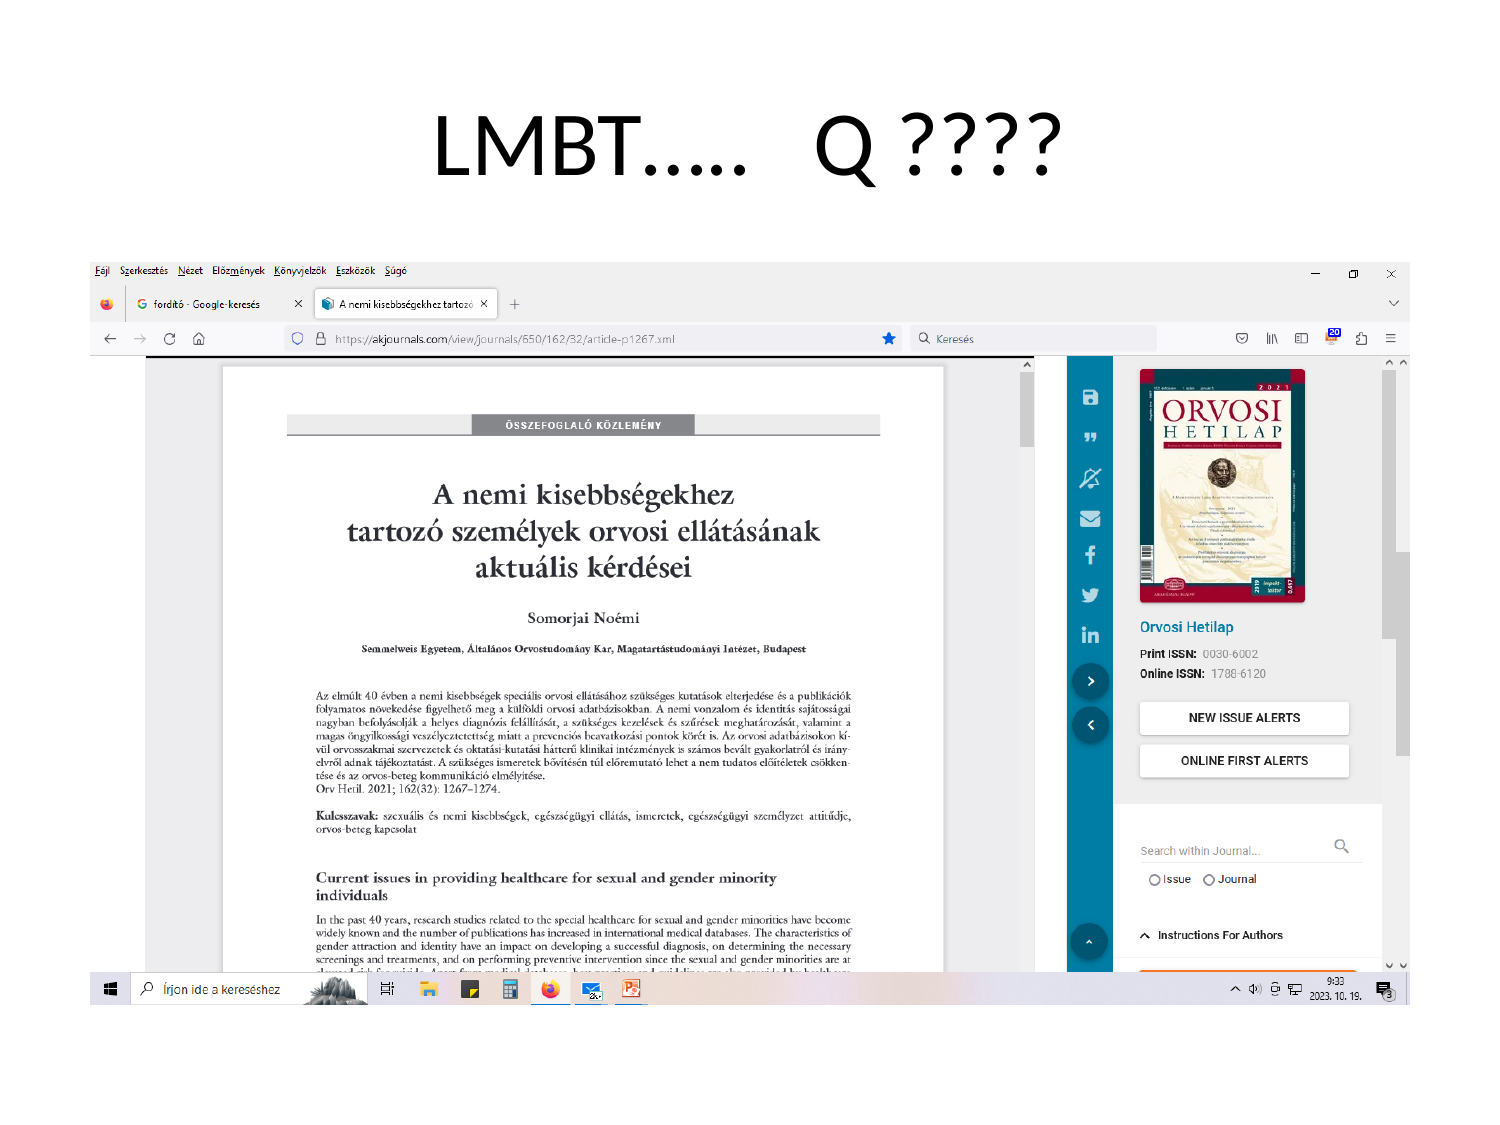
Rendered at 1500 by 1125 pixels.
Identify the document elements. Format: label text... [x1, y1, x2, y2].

title LMBT….. Q ???? [75, 45, 1425, 233]
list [89, 262, 1411, 1006]
